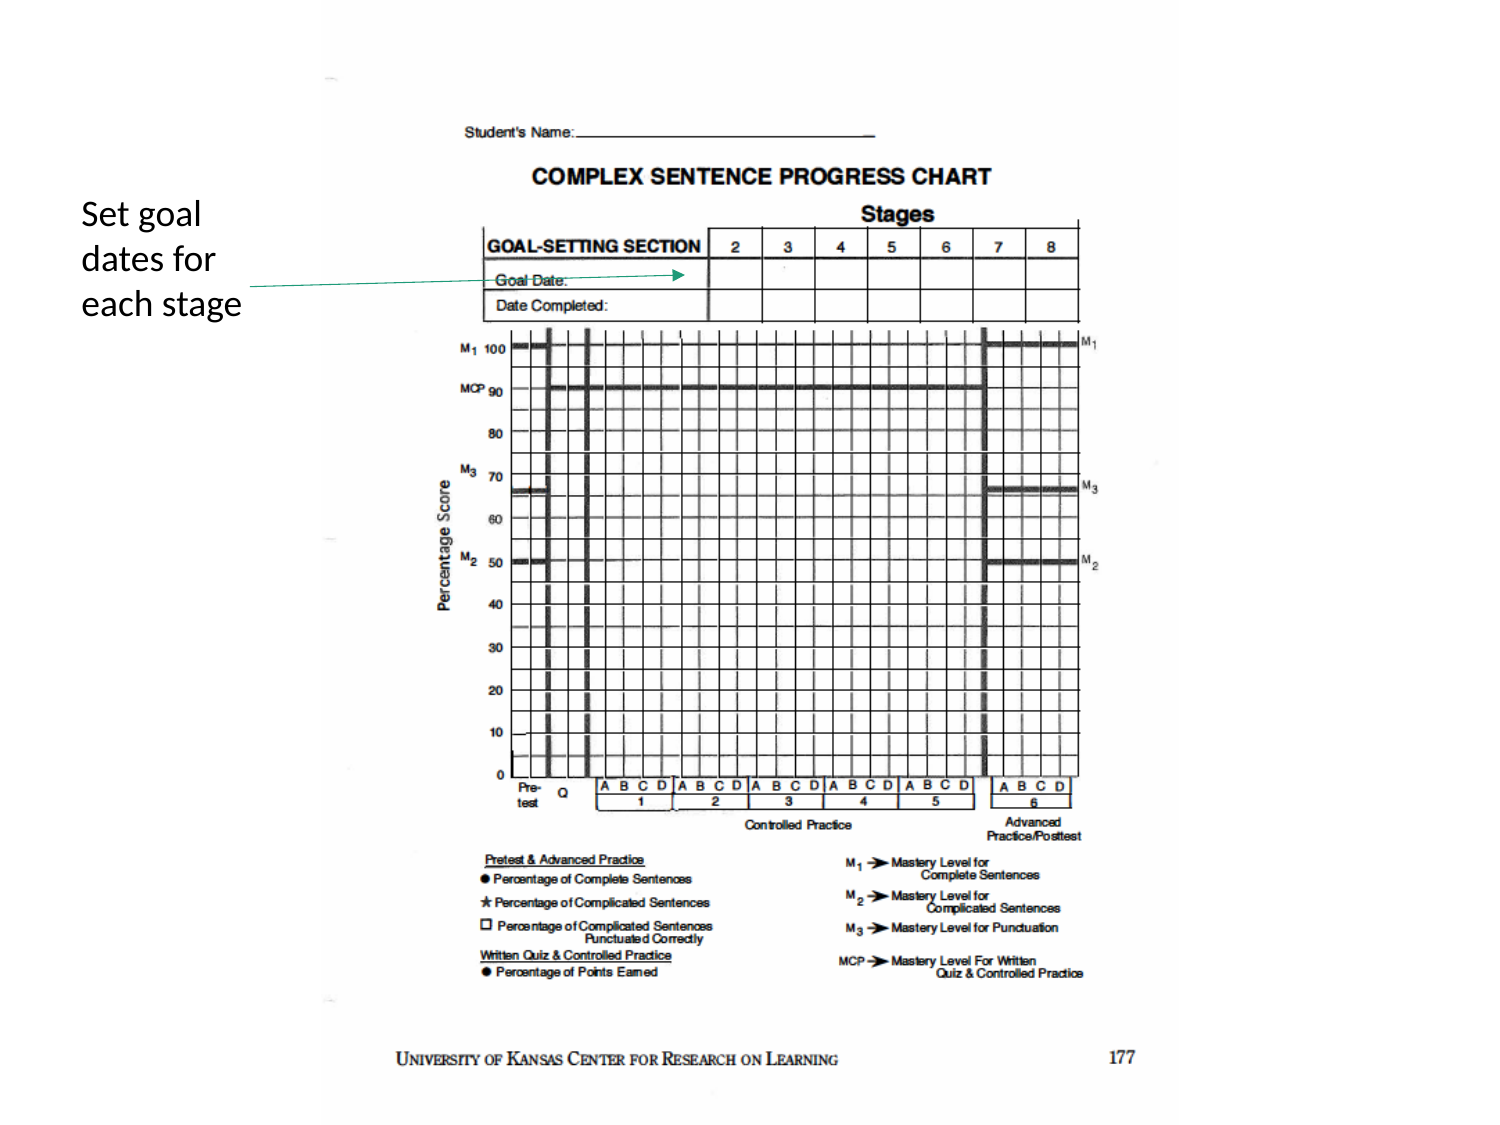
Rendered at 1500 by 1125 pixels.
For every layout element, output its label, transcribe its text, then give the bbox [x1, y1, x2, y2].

picture [321, 0, 1179, 1125]
text_box Set goal dates for each stage [66, 181, 264, 332]
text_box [249, 274, 685, 287]
